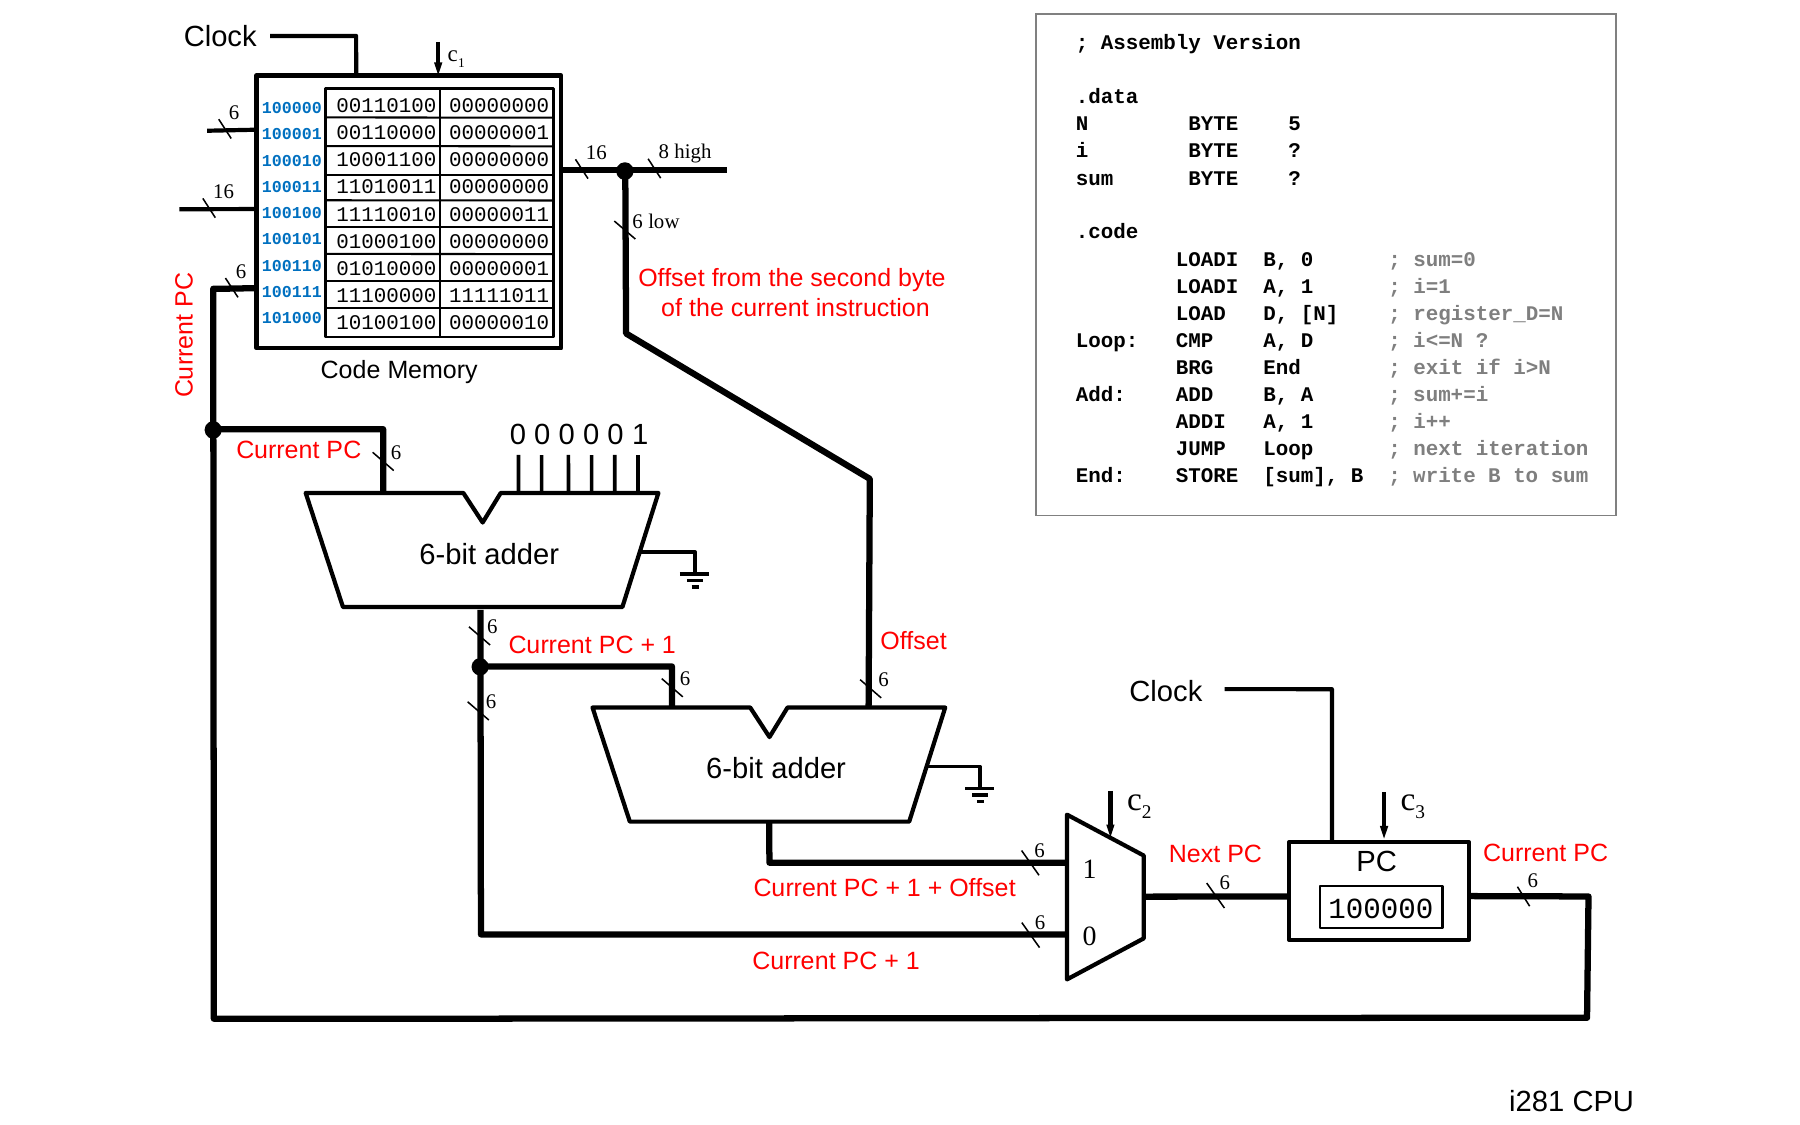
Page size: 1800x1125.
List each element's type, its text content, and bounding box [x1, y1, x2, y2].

text_box i281 CPU [1494, 1075, 1650, 1125]
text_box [168, 9, 1625, 1019]
